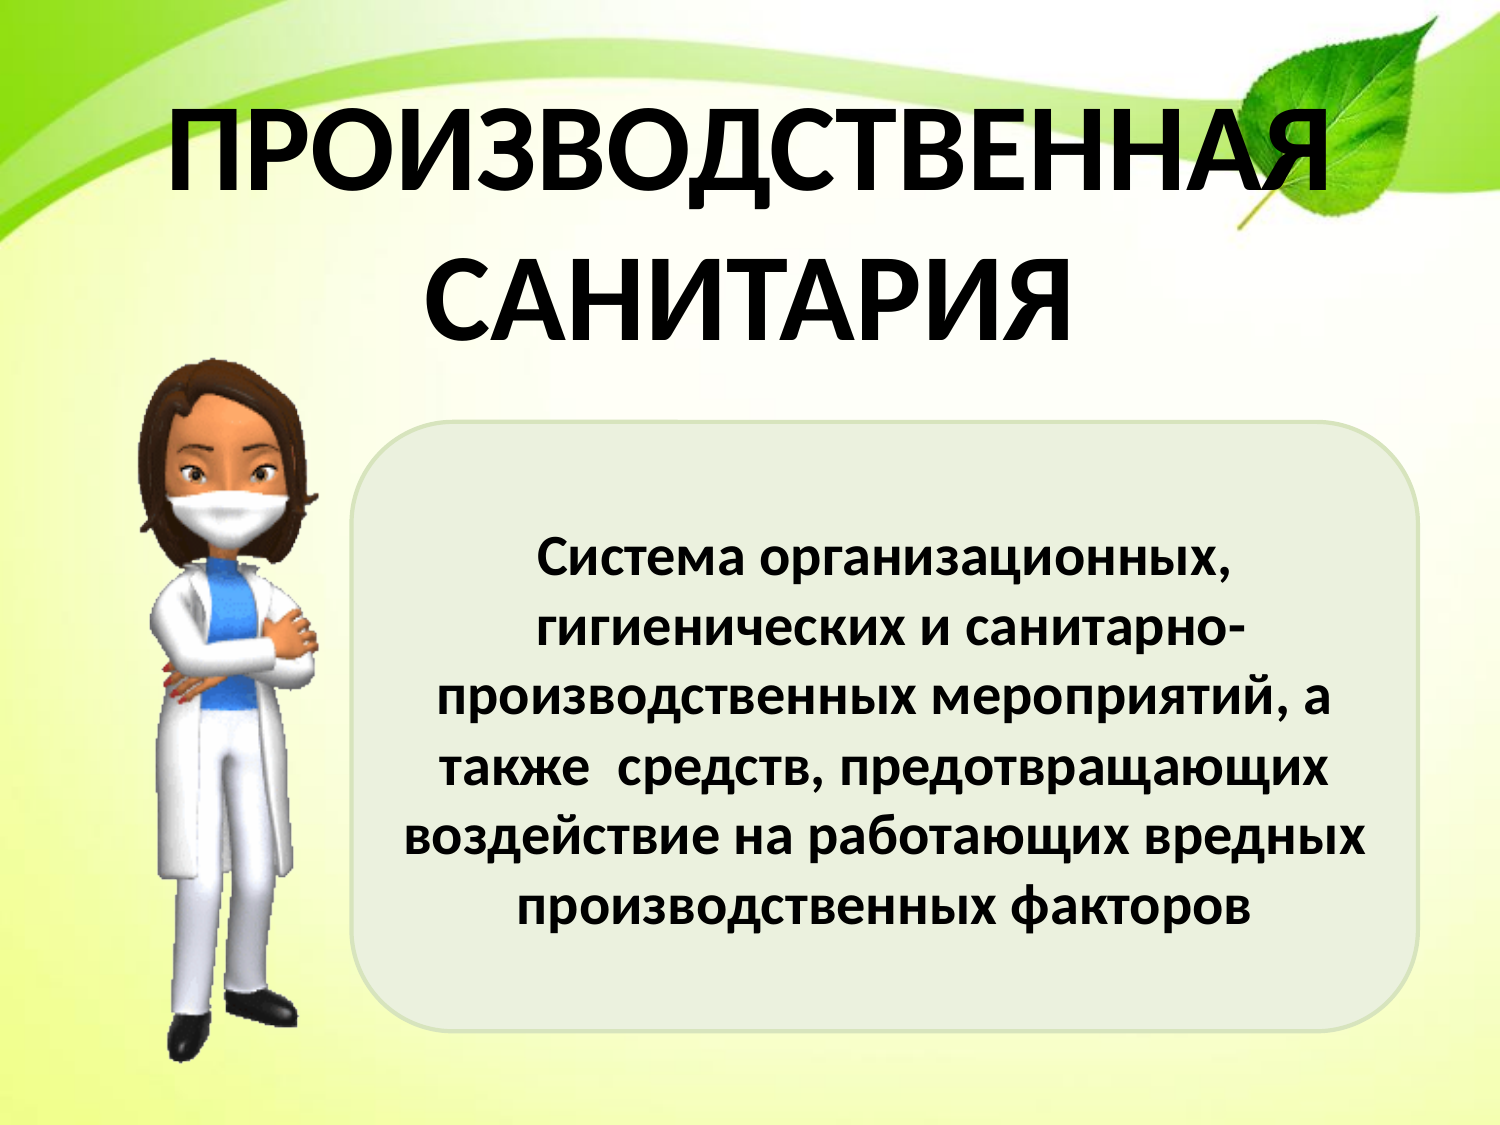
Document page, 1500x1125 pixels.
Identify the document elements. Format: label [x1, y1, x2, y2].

list [0, 0, 1500, 1125]
picture [0, 339, 481, 1079]
